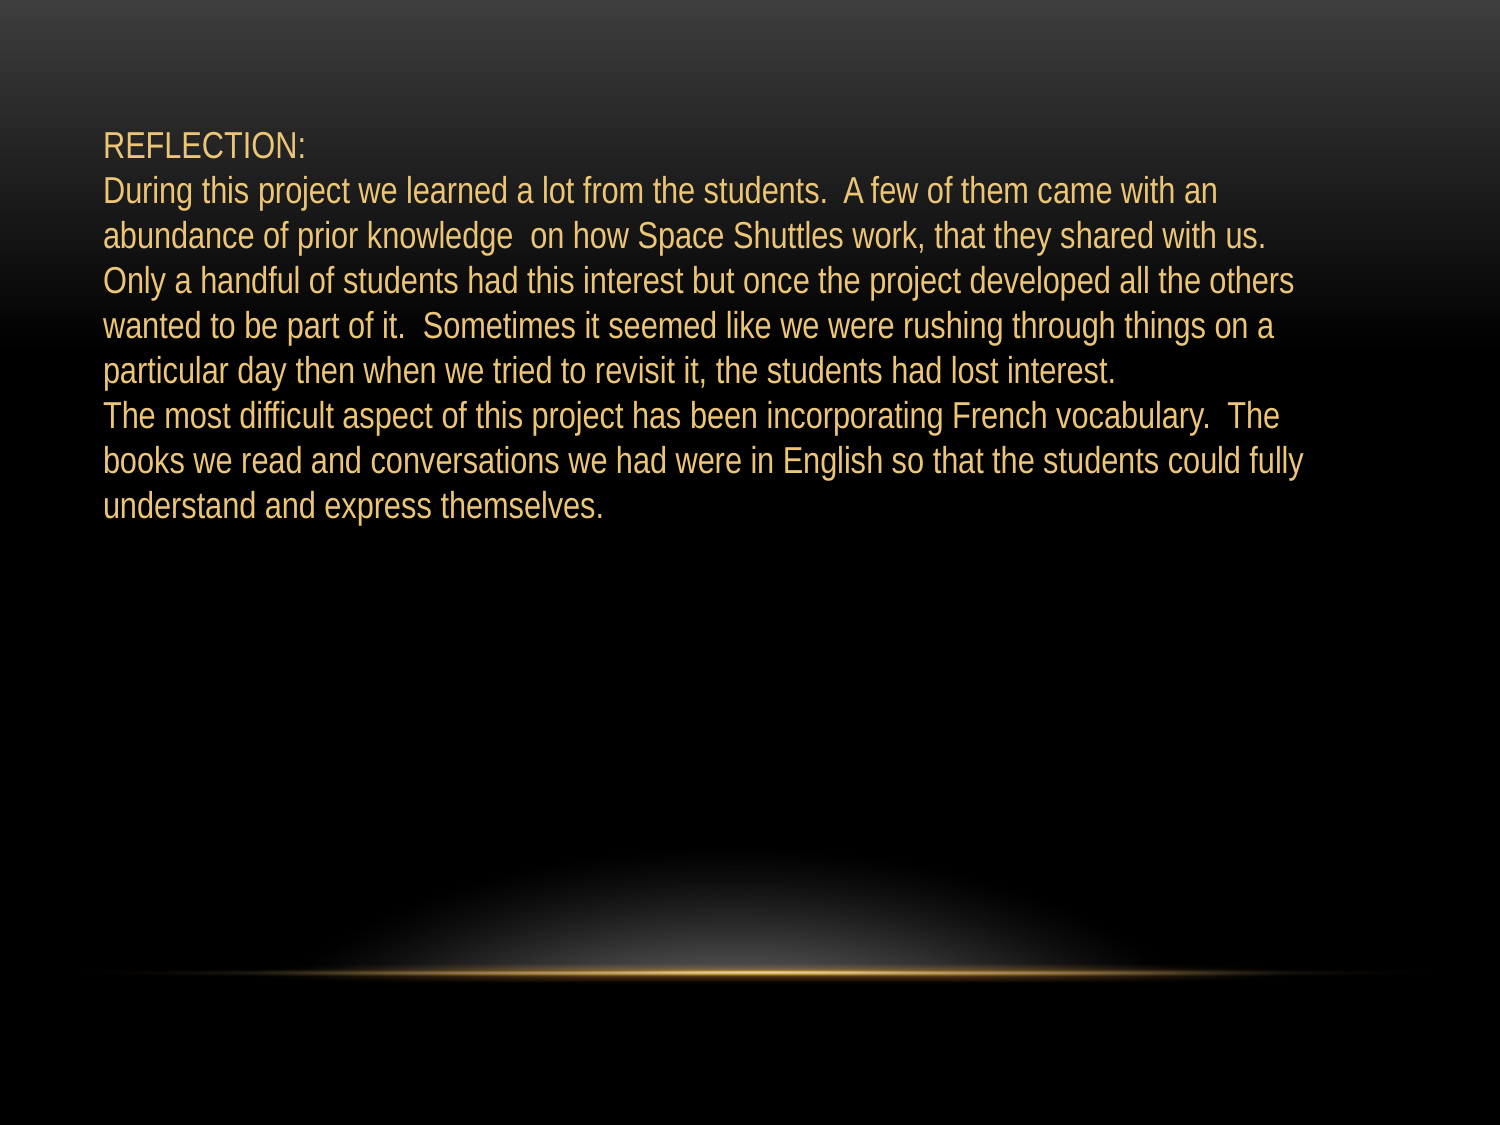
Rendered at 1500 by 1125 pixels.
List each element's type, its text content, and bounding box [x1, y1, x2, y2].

text_box REFLECTION: During this project we learned a lot from the students. A few of them came with an abundance of prior knowledge on how Space Shuttles work, that they shared with us. Only a handful of students had this interest but once the project developed all the others wanted to be part of it. Sometimes it seemed like we were rushing through things on a particular day then when we tried to revisit it, the students had lost interest. The most difficult aspect of this project has been incorporating French vocabulary. The books we read and conversations we had were in English so that the students could fully understand and express themselves. [88, 114, 1353, 534]
picture [0, 0, 1500, 1125]
